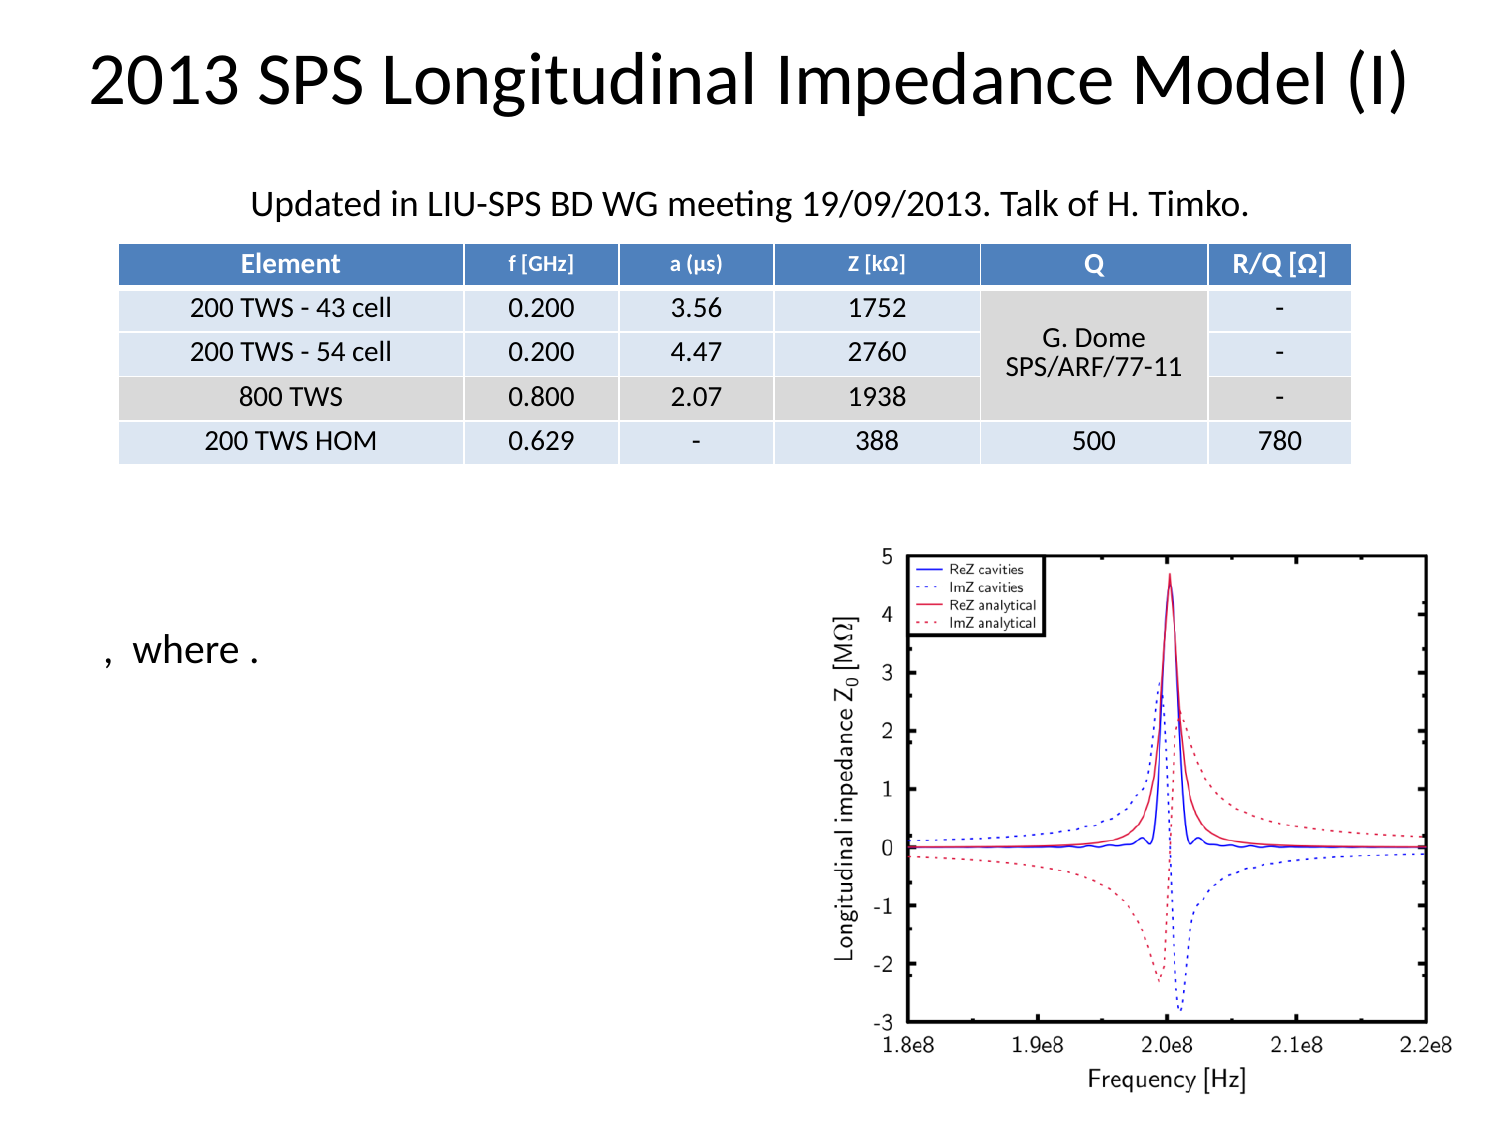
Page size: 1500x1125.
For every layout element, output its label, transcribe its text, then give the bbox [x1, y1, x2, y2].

table_cell 800 TWS [119, 377, 463, 420]
table_cell 0.200 [465, 333, 618, 376]
table_cell 780 [1209, 422, 1351, 464]
table_header Z [kΩ] [775, 244, 980, 285]
table_header a (μs) [620, 244, 773, 285]
table_cell 200 TWS HOM [119, 422, 463, 464]
table_cell 200 TWS - 54 cell [119, 333, 463, 376]
table_cell - [1209, 333, 1351, 376]
title 2013 SPS Longitudinal Impedance Model (I) [0, 0, 1500, 149]
table_cell - [1209, 291, 1351, 331]
text_box Updated in LIU-SPS BD WG meeting 19/09/2013. Talk of H. Timko. [0, 171, 1500, 231]
table_cell G. Dome SPS/ARF/77-11 [981, 291, 1207, 420]
table_cell 388 [775, 422, 980, 464]
table_cell 0.800 [465, 377, 618, 420]
table_header R/Q [Ω] [1209, 244, 1351, 285]
table_cell 0.629 [465, 422, 618, 464]
table_cell 1752 [775, 291, 980, 331]
picture [757, 526, 1500, 1124]
table_header f [GHz] [465, 244, 618, 285]
table_cell - [1209, 377, 1351, 420]
table_cell 2.07 [620, 377, 773, 420]
table_cell 200 TWS - 43 cell [119, 291, 463, 331]
table_cell 0.200 [465, 291, 618, 331]
table_cell 2760 [775, 333, 980, 376]
table_cell 3.56 [620, 291, 773, 331]
table_header Element [119, 244, 463, 285]
table_cell 4.47 [620, 333, 773, 376]
table_cell 1938 [775, 377, 980, 420]
table_header Q [981, 244, 1207, 285]
table_cell 500 [981, 422, 1207, 464]
table_cell - [620, 422, 773, 464]
